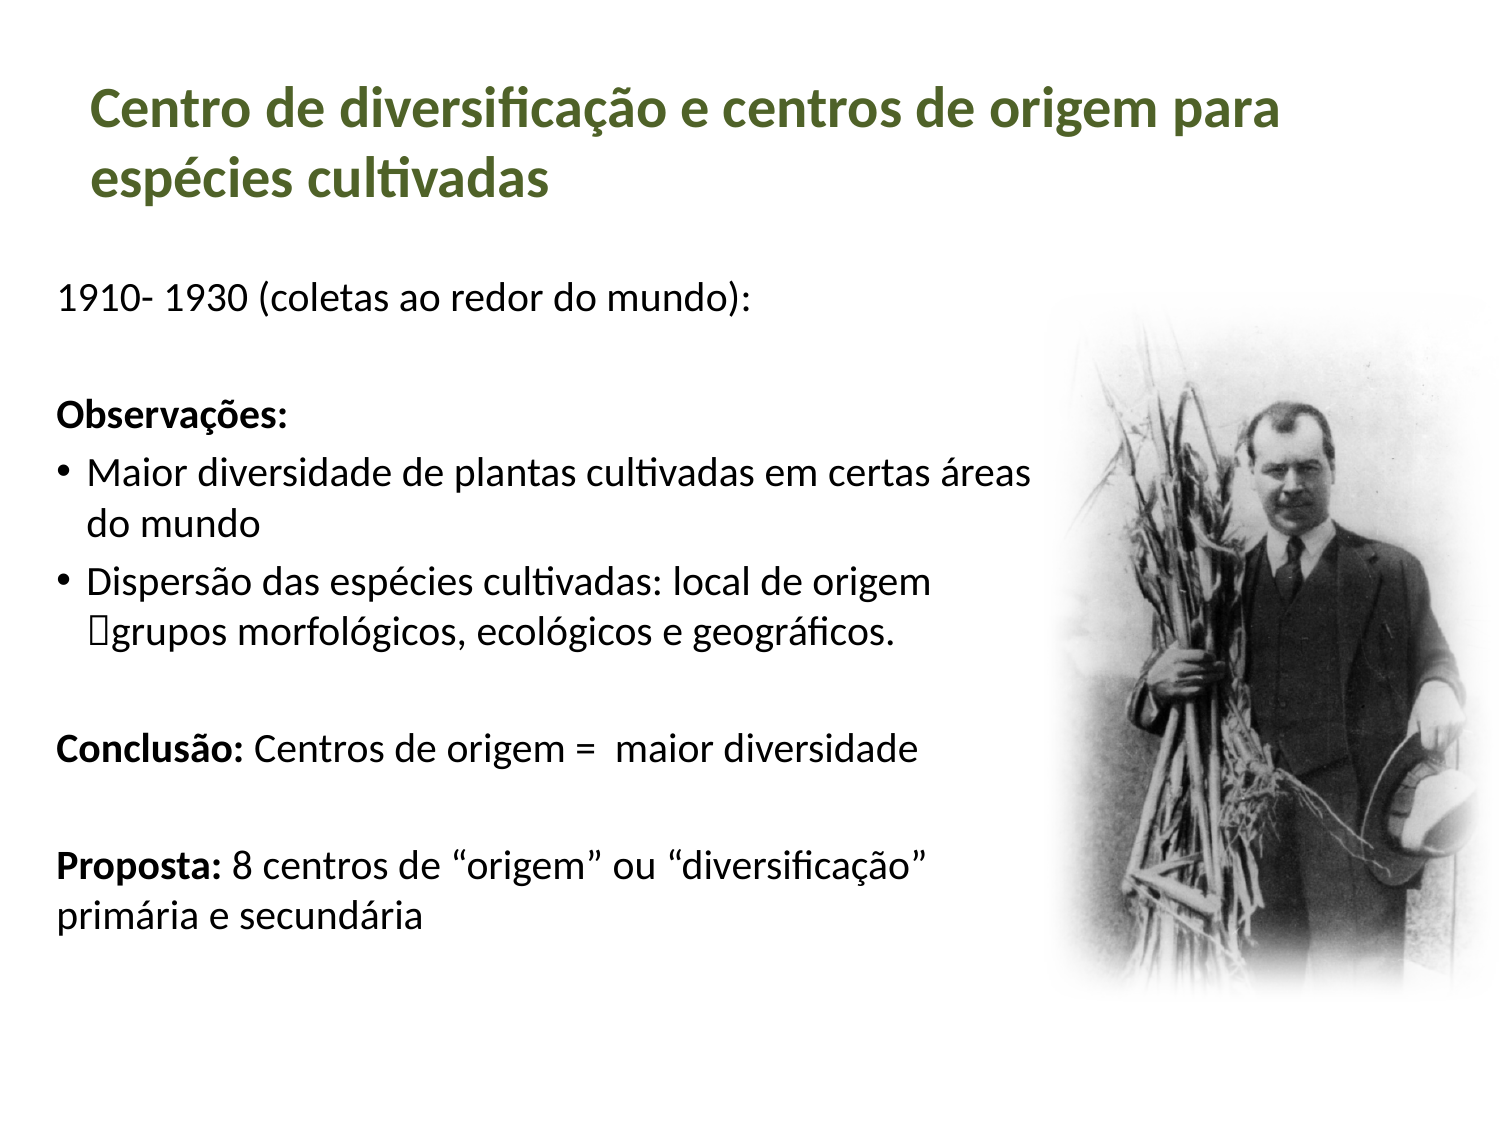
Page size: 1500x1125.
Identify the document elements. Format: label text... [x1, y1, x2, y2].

title Centro de diversificação e centros de origem para espécies cultivadas [75, 45, 1425, 233]
list 1910- 1930 (coletas ao redor do mundo): Observações: Maior diversidade de plantas cultivadas em certas áreas do mundo Dispersão das espécies cultivadas: local de origem grupos morfológicos, ecológicos e geográficos. Conclusão: Centros de origem = maior diversidade Proposta: 8 centros de “origem” ou “diversificação” primária e secundária [41, 262, 1081, 1063]
picture [1041, 290, 1500, 1005]
